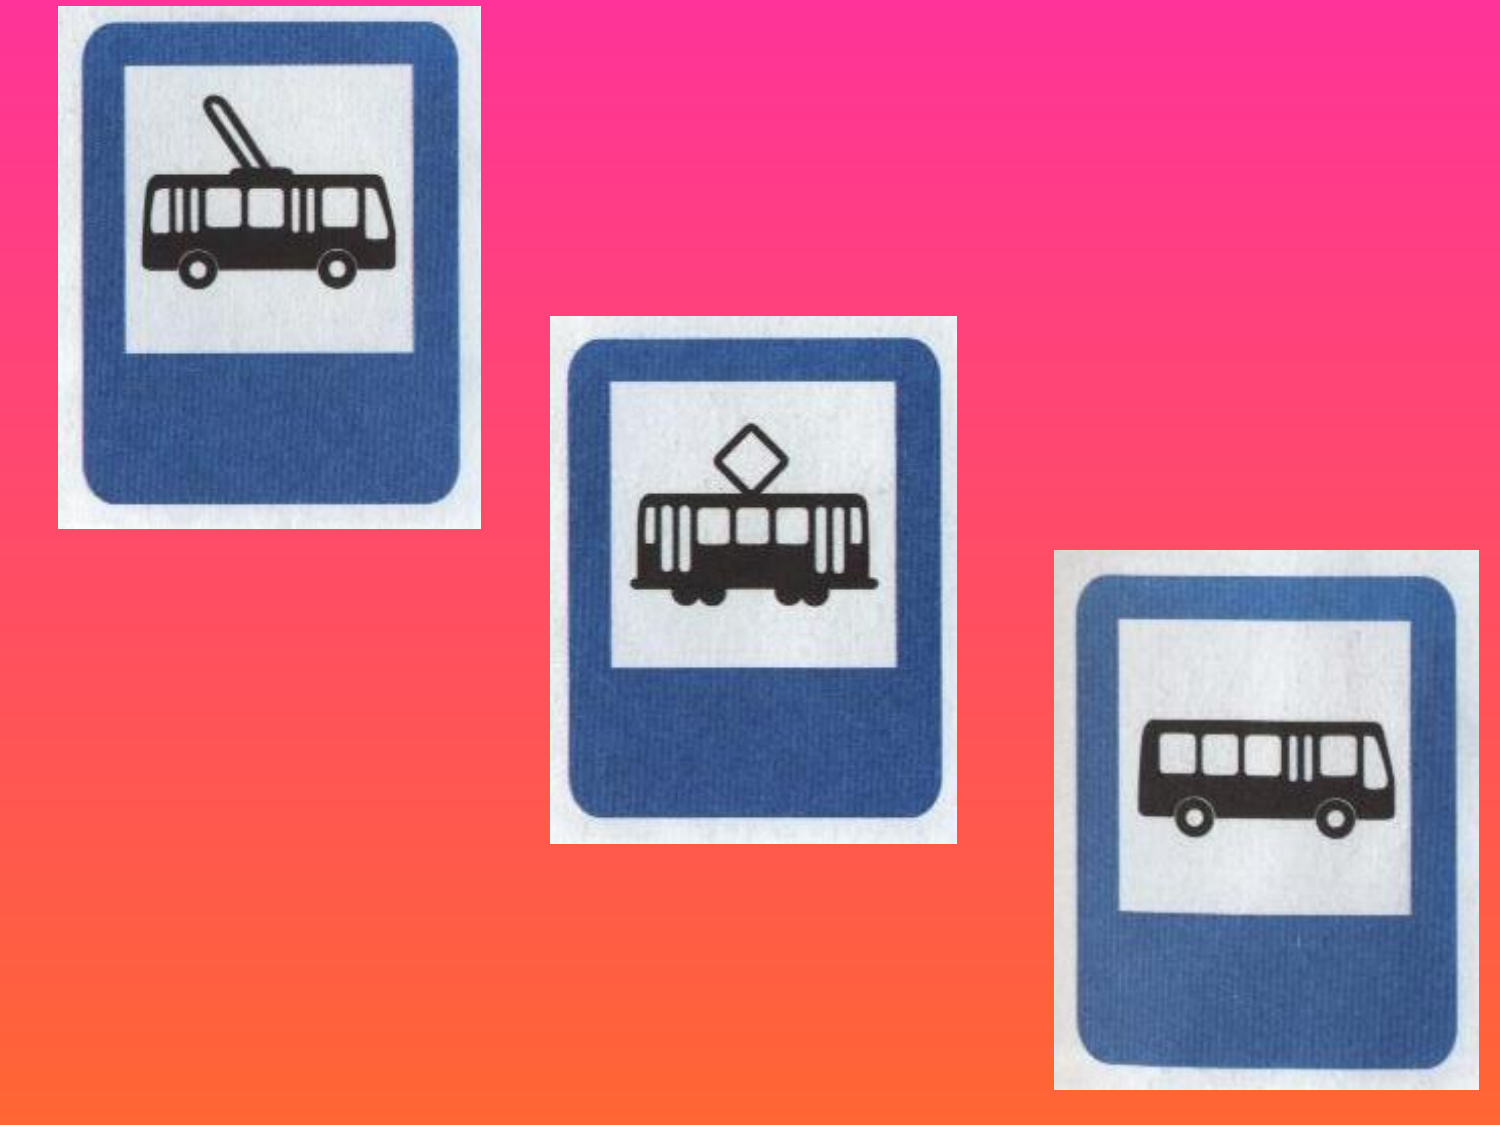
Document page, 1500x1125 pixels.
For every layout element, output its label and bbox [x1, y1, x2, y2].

picture [1054, 550, 1479, 1091]
picture [550, 316, 957, 844]
picture [58, 5, 481, 529]
